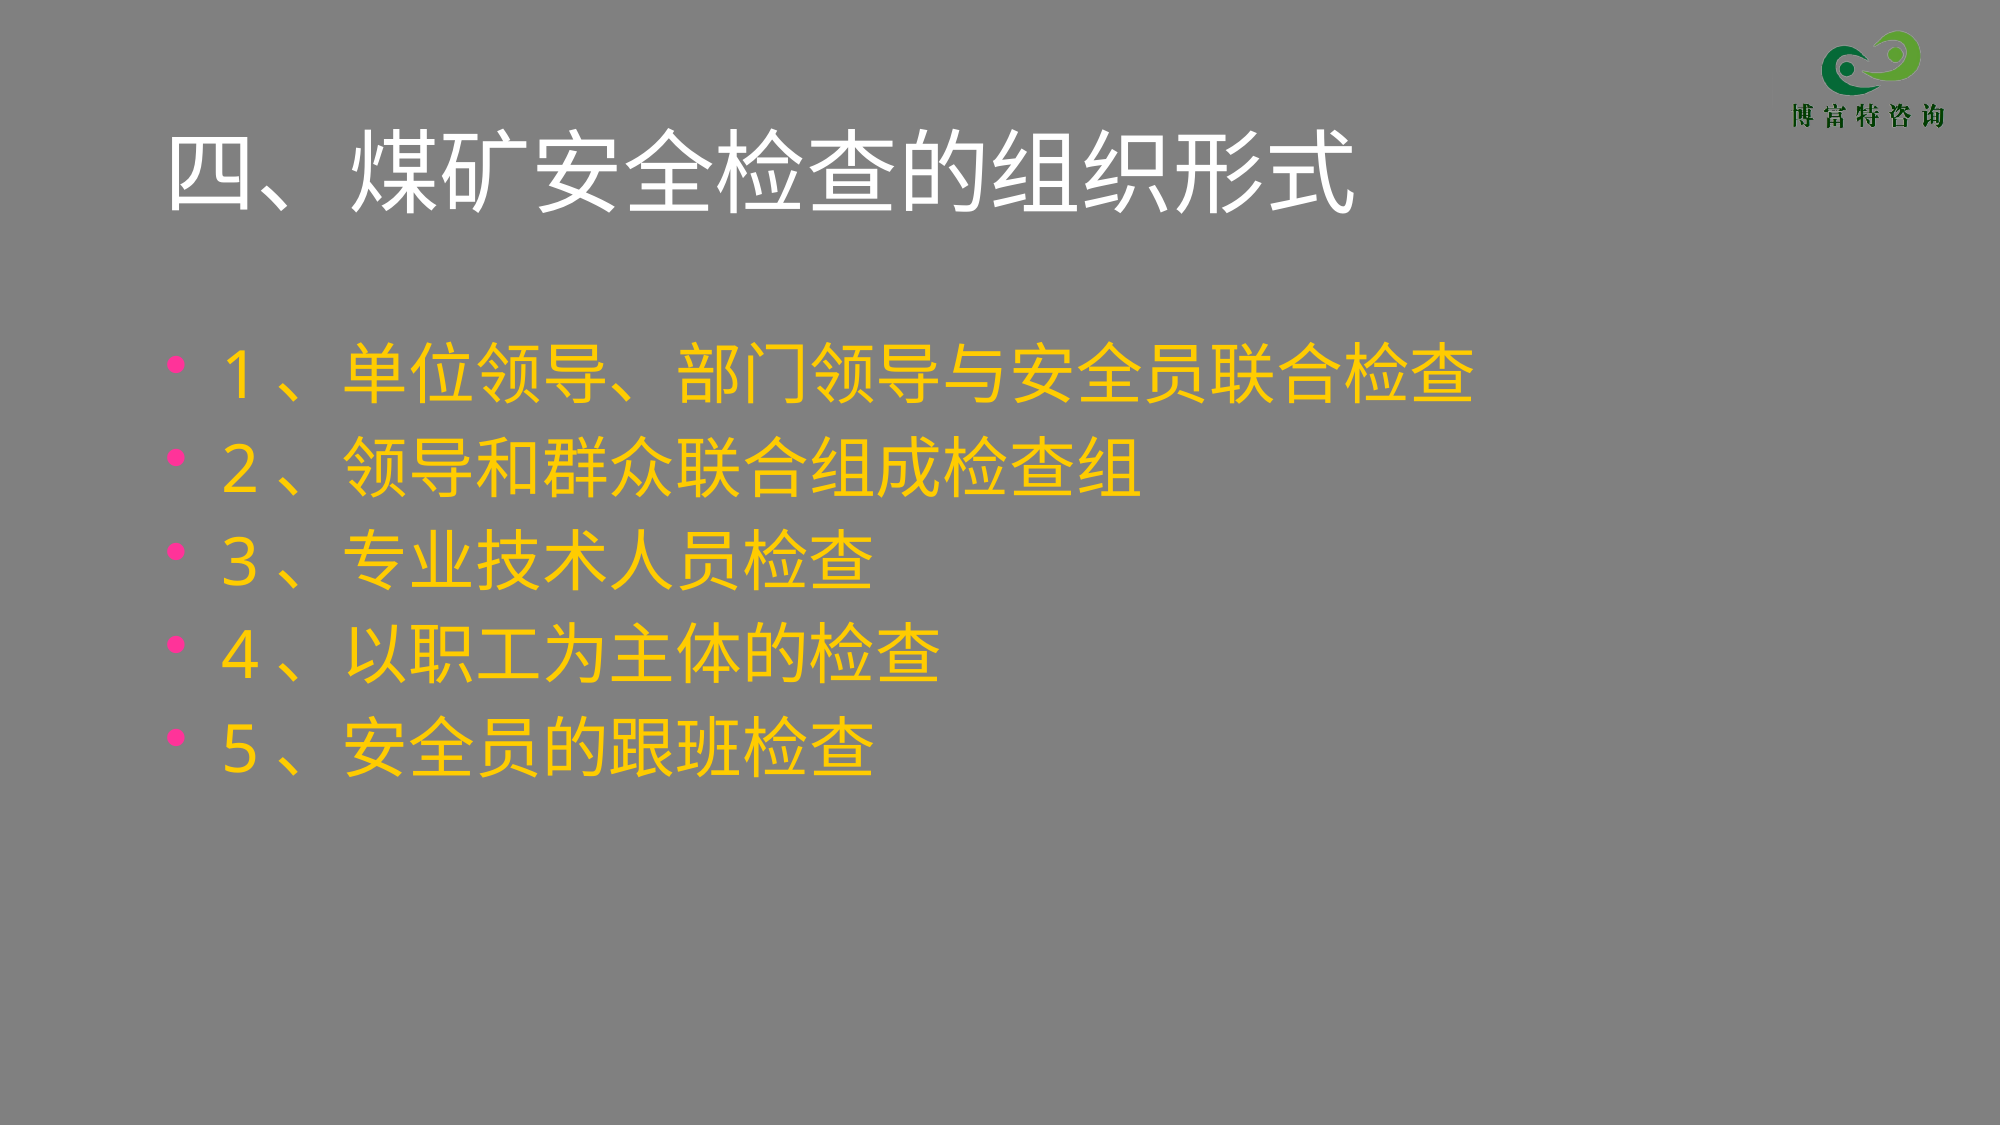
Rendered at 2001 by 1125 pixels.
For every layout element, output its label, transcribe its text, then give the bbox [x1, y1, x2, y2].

list 1、单位领导、部门领导与安全员联合检查 2、领导和群众联合组成检查组 3、专业技术人员检查 4、以职工为主体的检查 5、安全员的跟班检查 [149, 324, 1851, 1001]
picture [1772, 30, 1969, 131]
title 四、煤矿安全检查的组织形式 [149, 49, 1851, 290]
